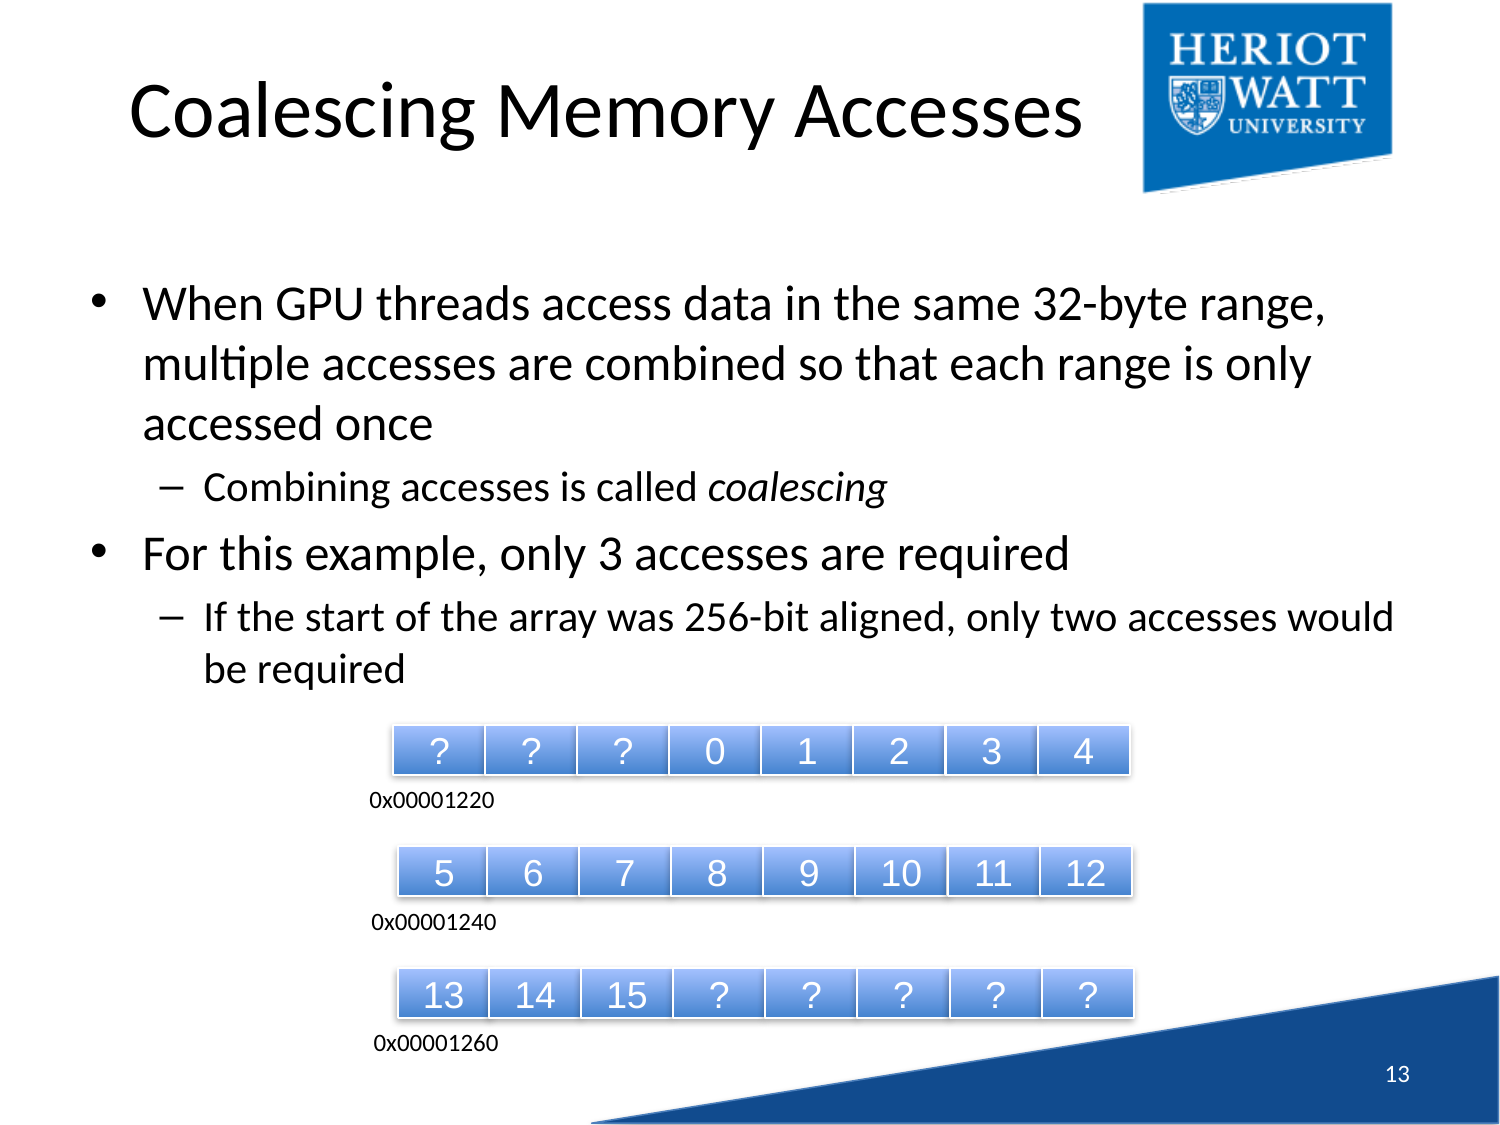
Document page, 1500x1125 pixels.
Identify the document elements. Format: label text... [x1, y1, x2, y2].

slide_number 12 [1074, 1042, 1425, 1103]
title Coalescing Memory Accesses [75, 11, 1141, 200]
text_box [353, 724, 1135, 1066]
list When GPU threads access data in the same 32-byte range, multiple accesses are combined so that each range is only accessed once Combining accesses is called coalescing For this example, only 3 accesses are required If the start of the array was 256-bit aligned, only two accesses would be required [75, 262, 1425, 703]
